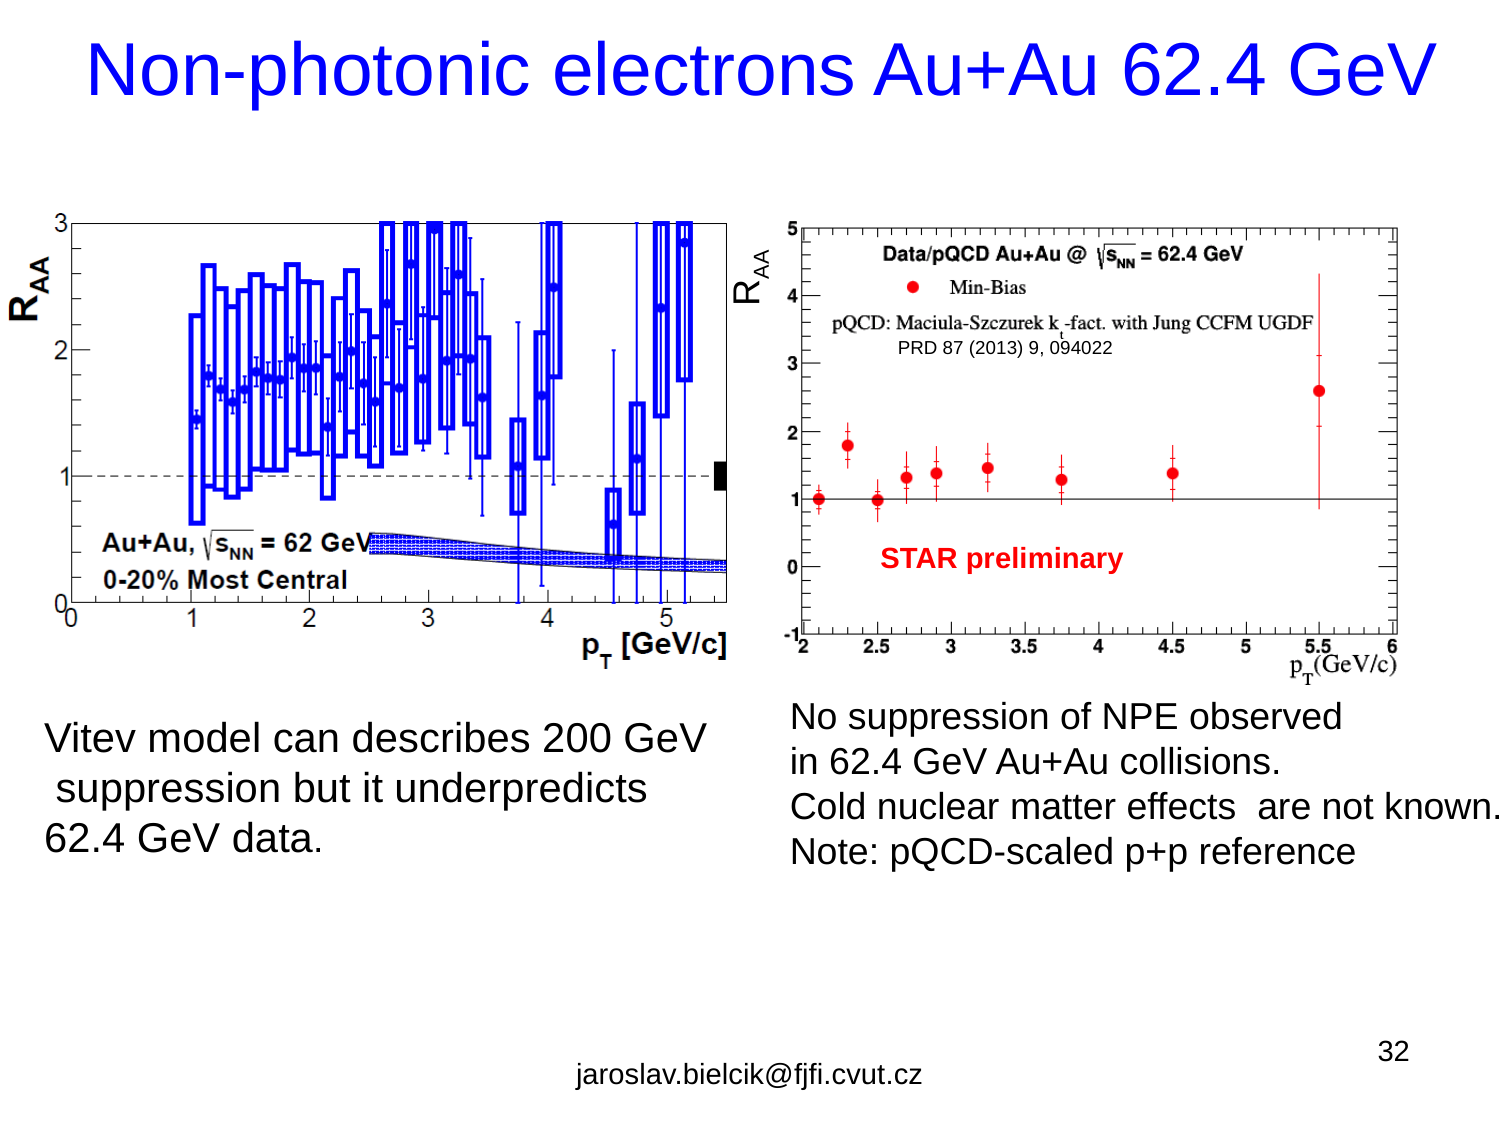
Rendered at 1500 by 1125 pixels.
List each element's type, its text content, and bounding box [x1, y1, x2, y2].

text_box No suppression of NPE observed in 62.4 GeV Au+Au collisions. Cold nuclear matter effects are not known. Note: pQCD-scaled p+p reference [775, 684, 1500, 880]
footer jaroslav.bielcik@fjfi.cvut.cz [512, 1047, 988, 1125]
title Non-photonic electrons Au+Au 62.4 GeV [53, 0, 1471, 160]
picture [5, 207, 734, 670]
slide_number 32 [1074, 1024, 1426, 1103]
text_box Vitev model can describes 200 GeV suppression but it underpredicts 62.4 GeV data. [29, 702, 733, 868]
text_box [714, 219, 1403, 685]
